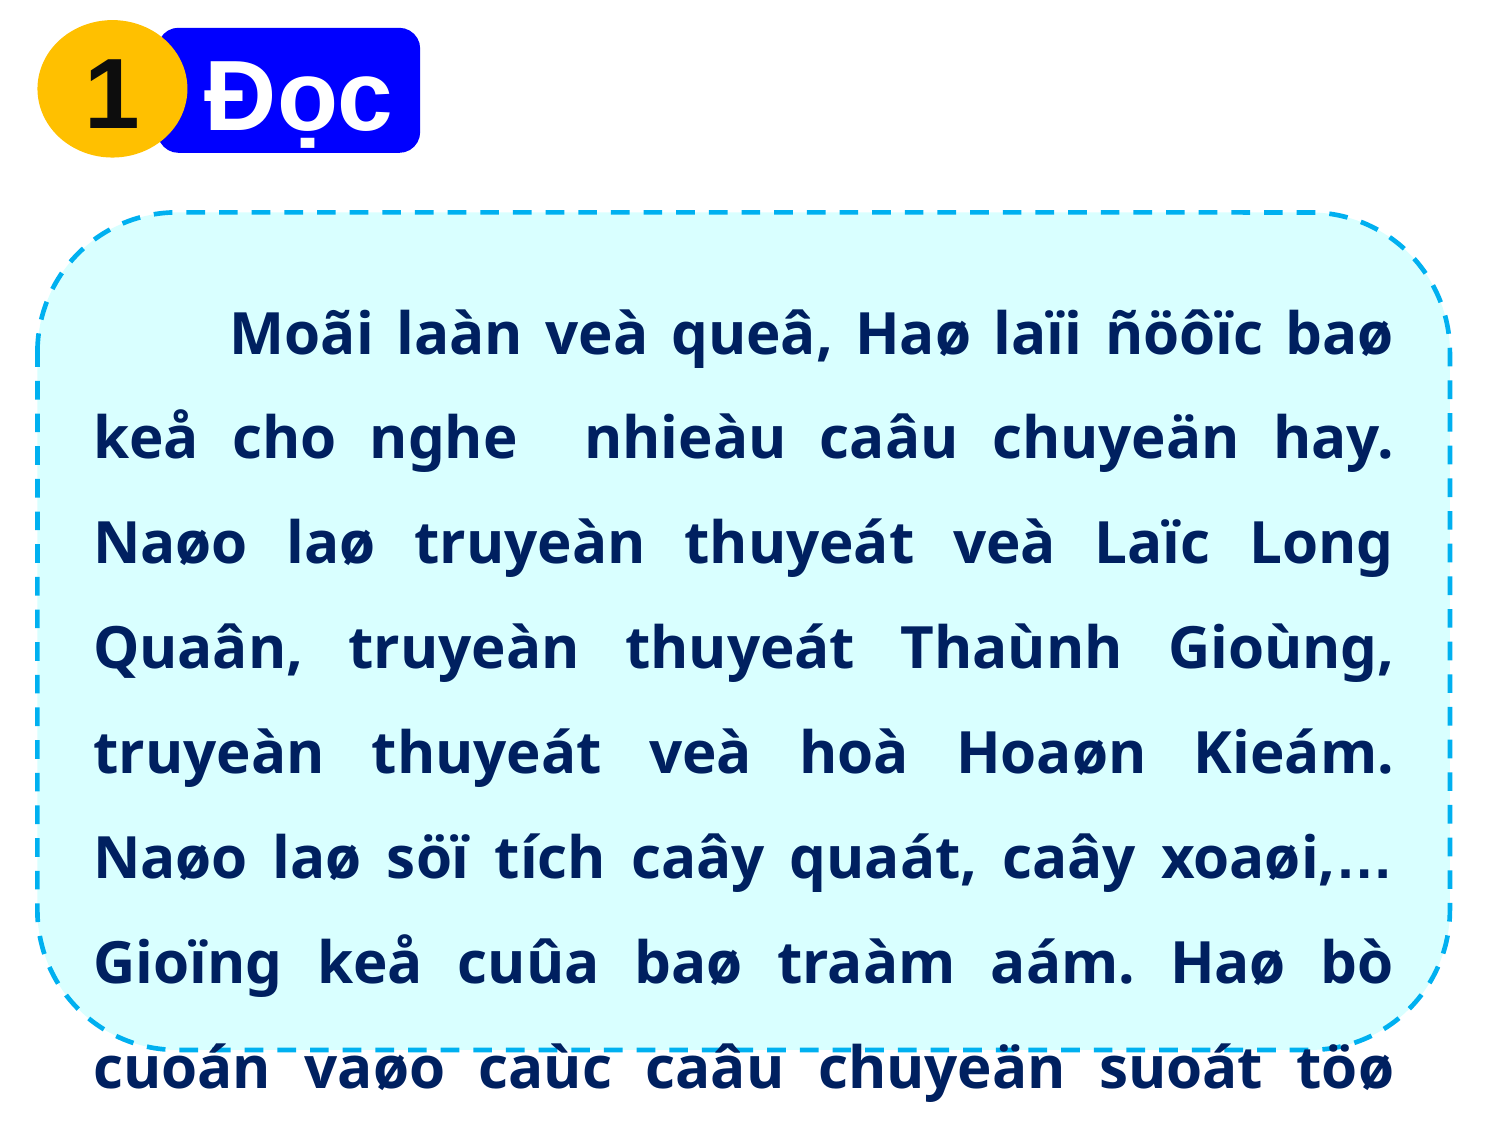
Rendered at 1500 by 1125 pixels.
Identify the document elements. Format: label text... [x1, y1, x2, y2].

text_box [37, 19, 421, 158]
text_box Moãi laàn veà queâ, Haø laïi ñöôïc baø keå cho nghe nhieàu caâu chuyeän hay. Naøo laø truyeàn thuyeát veà Laïc Long Quaân, truyeàn thuyeát Thaùnh Gioùng, truyeàn thuyeát veà hoà Hoaøn Kieám. Naøo laø söï tích caây quaát, caây xoaøi,… Gioïng keå cuûa baø traàm aám. Haø bò cuoán vaøo caùc caâu chuyeän suoát töø ñaàu cho ñeán cuoái. [37, 212, 1450, 1050]
